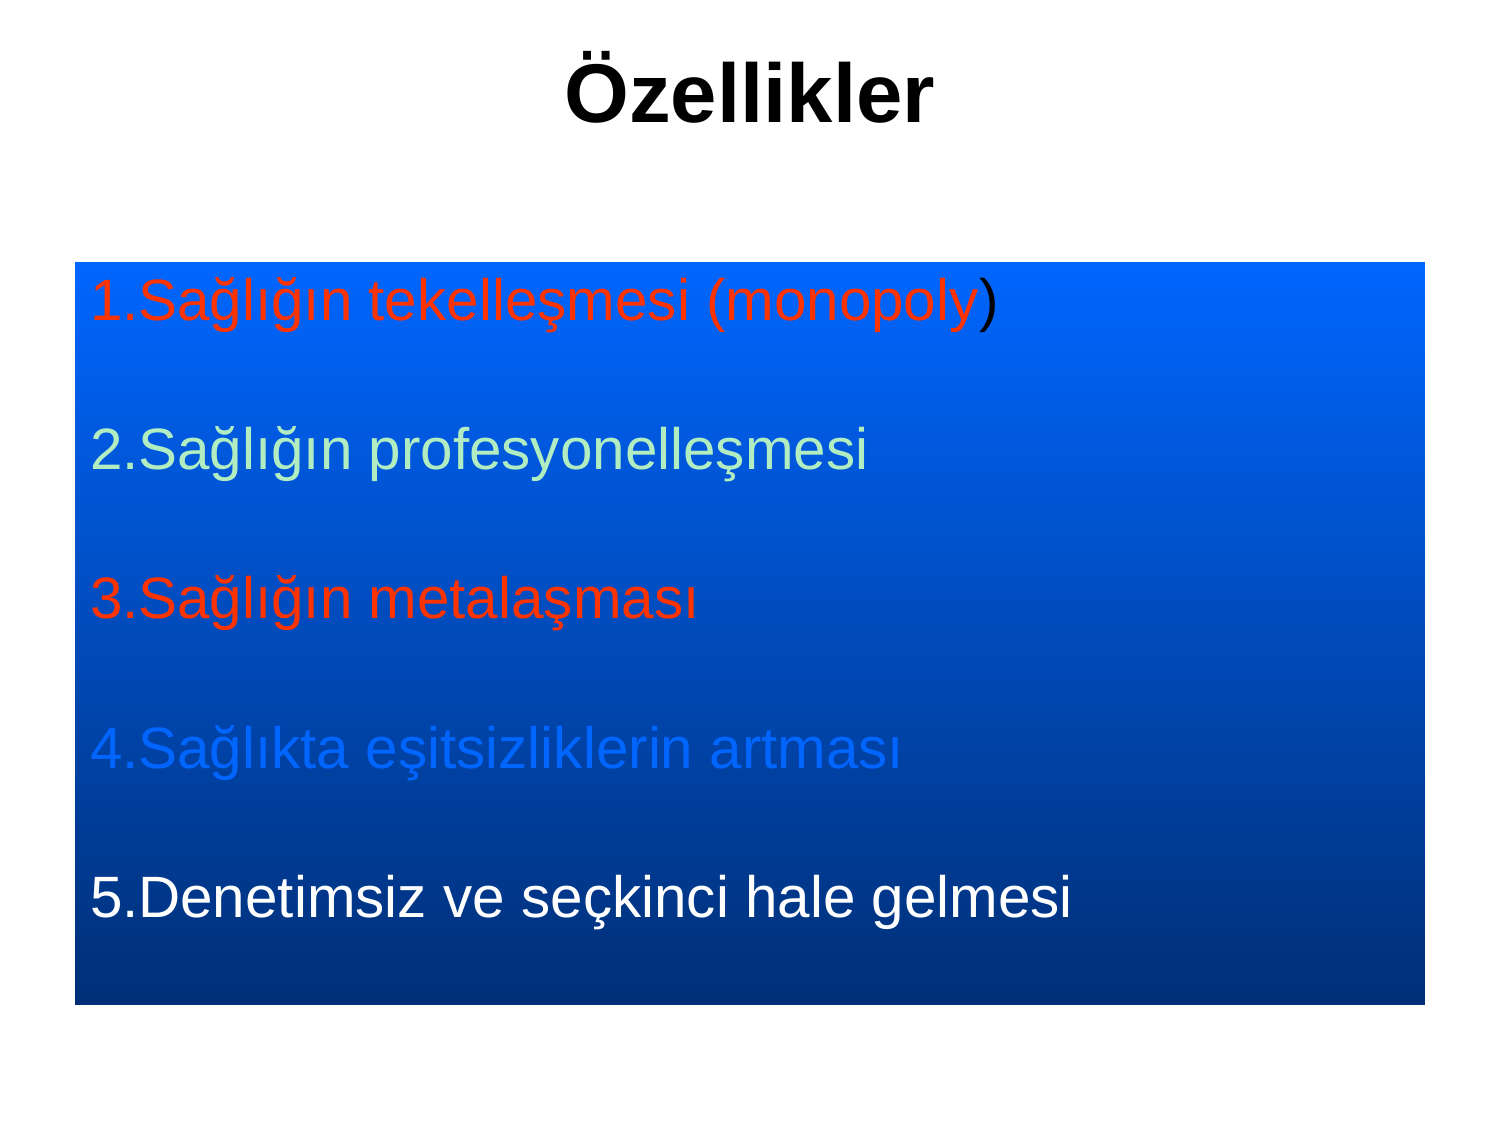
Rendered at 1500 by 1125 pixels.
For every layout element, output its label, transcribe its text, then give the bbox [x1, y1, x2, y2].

list 1.Sağlığın tekelleşmesi (monopoly) 2.Sağlığın profesyonelleşmesi 3.Sağlığın metalaşması 4.Sağlıkta eşitsizliklerin artması 5.Denetimsiz ve seçkinci hale gelmesi [74, 262, 1426, 1006]
title Özellikler [74, 44, 1426, 233]
